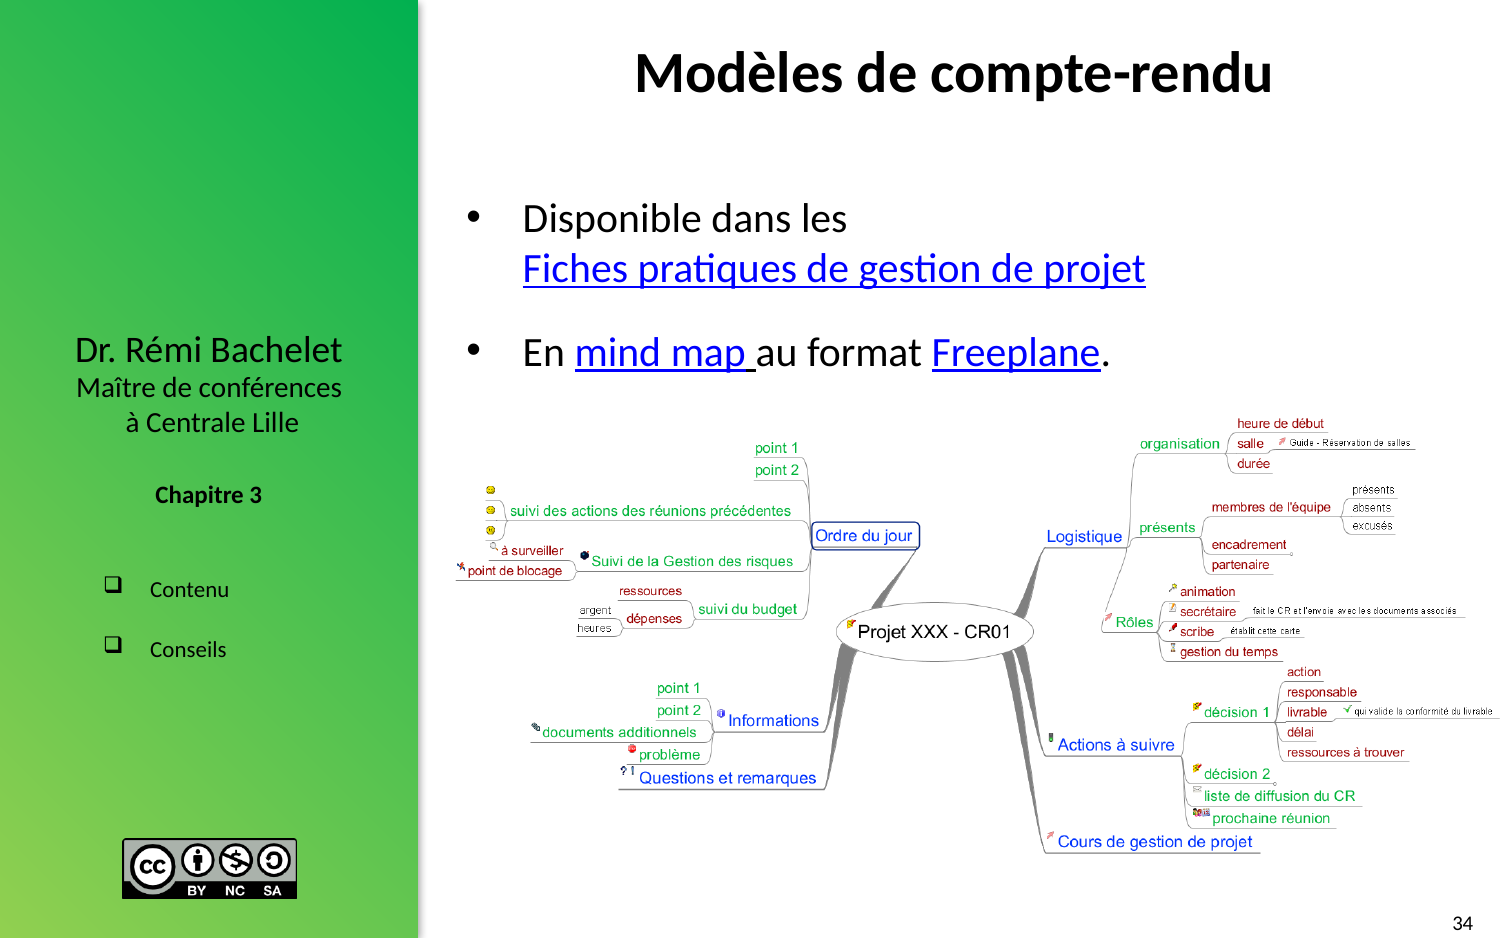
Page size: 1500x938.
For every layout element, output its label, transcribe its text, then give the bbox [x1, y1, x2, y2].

slide_number 34 [1437, 901, 1500, 938]
picture [122, 838, 297, 899]
picture [430, 397, 1500, 865]
list Disponible dans les Fiches pratiques de gestion de projet En mind map au format Freeplane. [454, 185, 1480, 396]
title Modèles de compte-rendu [442, 22, 1479, 116]
